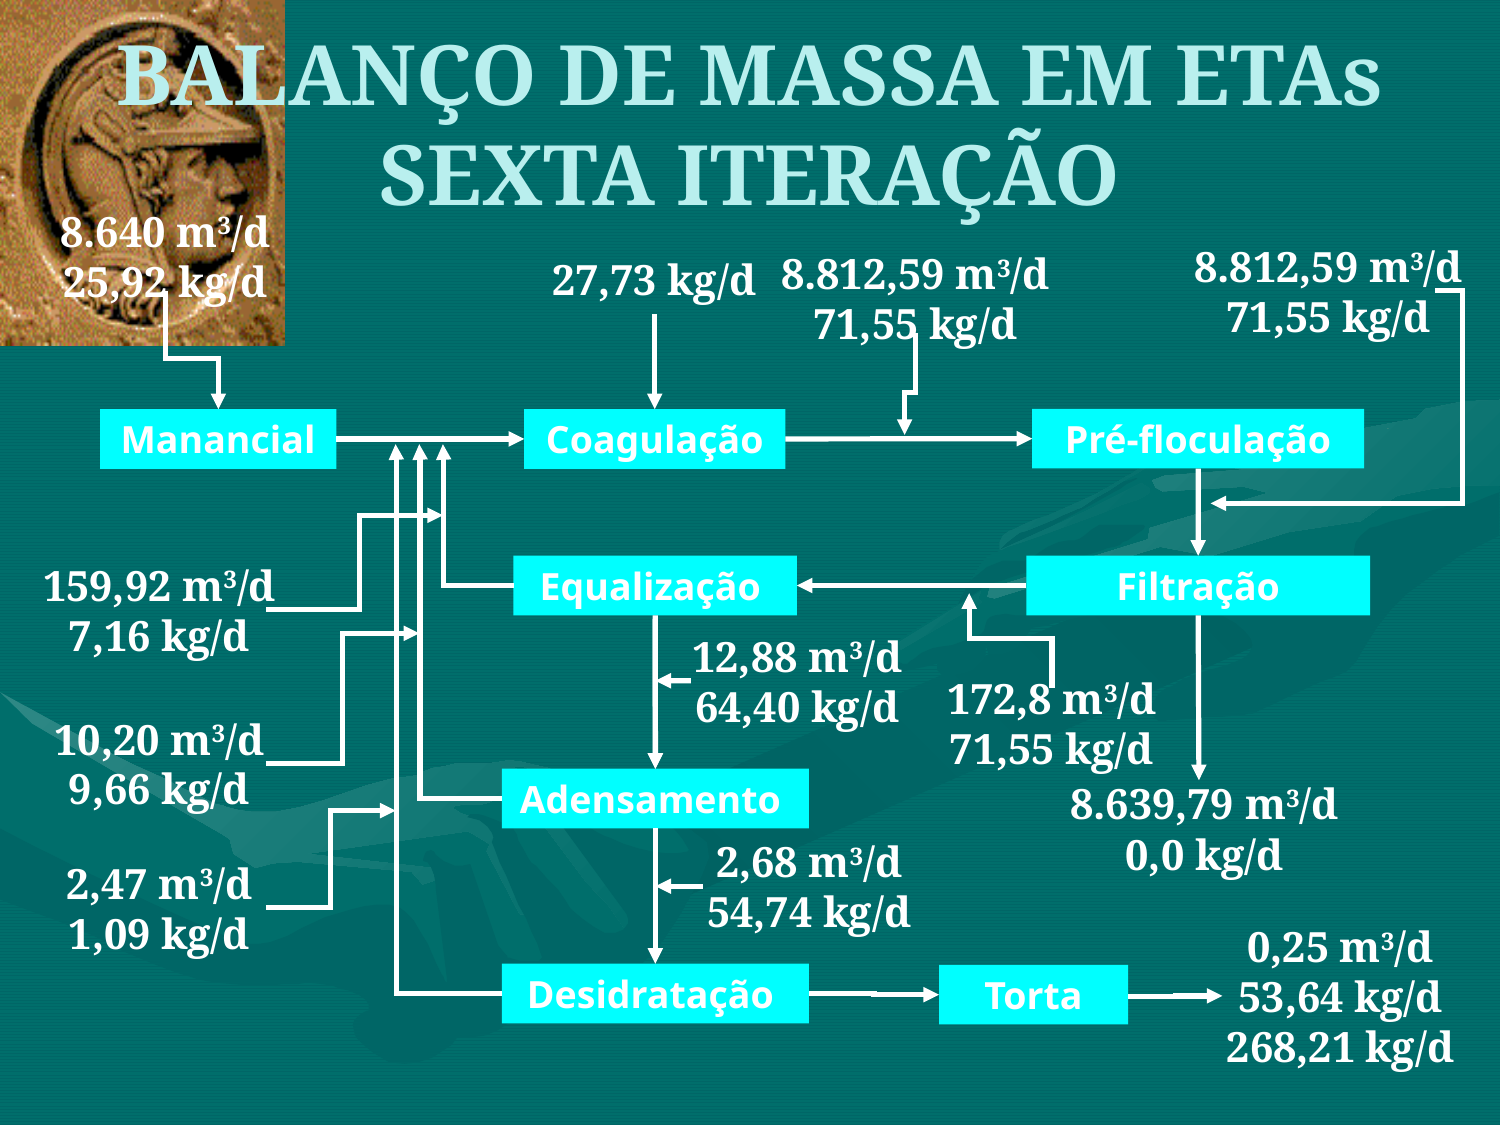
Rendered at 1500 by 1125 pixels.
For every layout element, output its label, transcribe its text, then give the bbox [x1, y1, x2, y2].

text_box 10,20 m3/d 9,66 kg/d [53, 727, 266, 799]
text_box Filtração [1026, 555, 1371, 616]
text_box 27,73 kg/d [553, 243, 755, 315]
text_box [502, 444, 514, 588]
text_box Manancial [100, 409, 337, 469]
text_box Desidratação [501, 963, 809, 1024]
text_box Coagulação [524, 409, 786, 469]
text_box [132, 323, 251, 377]
picture [0, 0, 288, 350]
text_box 8.639,79 m3/d 0,0 kg/d [1080, 786, 1329, 870]
title BALANÇO DE MASSA EM ETAs SEXTA ITERAÇÃO [288, 54, 1424, 189]
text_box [395, 444, 502, 996]
text_box Torta [939, 964, 1129, 1025]
text_box 2,68 m3/d 54,74 kg/d [702, 850, 916, 922]
text_box 0,25 m3/d 53,64 kg/d 268,21 kg/d [1222, 930, 1459, 1061]
text_box 159,92 m3/d 7,16 kg/d [53, 574, 266, 645]
text_box 8.812,59 m3/d 71,55 kg/d [1222, 255, 1436, 290]
text_box 172,8 m3/d 71,55 kg/d [945, 687, 1159, 759]
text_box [963, 599, 1058, 682]
text_box Adensamento [502, 768, 809, 829]
text_box Equalização [513, 555, 797, 616]
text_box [859, 378, 961, 390]
text_box 8.812,59 m3/d 71,55 kg/d [809, 262, 1022, 334]
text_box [1210, 290, 1436, 504]
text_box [265, 810, 396, 908]
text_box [265, 515, 443, 610]
text_box 12,88 m3/d 64,40 kg/d [690, 645, 904, 717]
text_box Pré-floculação [1032, 408, 1210, 469]
text_box 2,47 m3/d 1,09 kg/d [53, 872, 266, 943]
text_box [265, 633, 420, 764]
